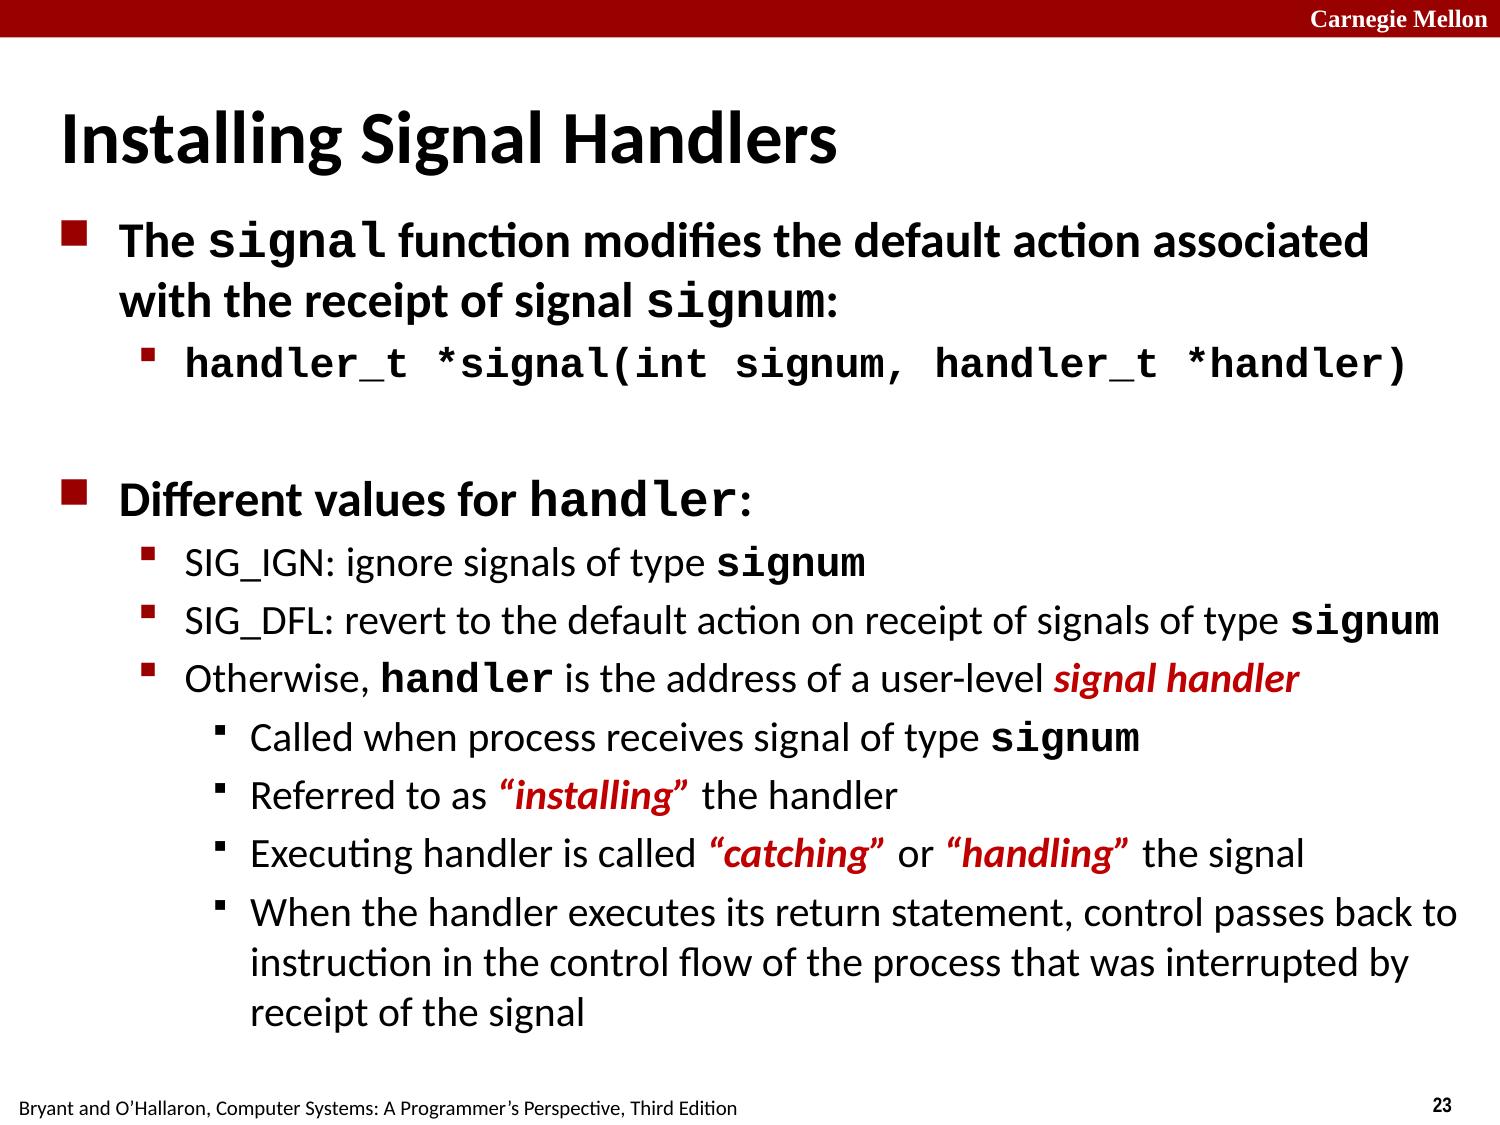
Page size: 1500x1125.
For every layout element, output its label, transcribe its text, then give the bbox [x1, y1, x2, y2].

list The signal function modifies the default action associated with the receipt of signal signum: handler_t *signal(int signum, handler_t *handler) Different values for handler: SIG_IGN: ignore signals of type signum SIG_DFL: revert to the default action on receipt of signals of type signum Otherwise, handler is the address of a user-level signal handler Called when process receives signal of type signum Referred to as “installing” the handler Executing handler is called “catching” or “handling” the signal When the handler executes its return statement, control passes back to instruction in the control flow of the process that was interrupted by receipt of the signal [47, 199, 1476, 1058]
title Installing Signal Handlers [45, 71, 1292, 197]
